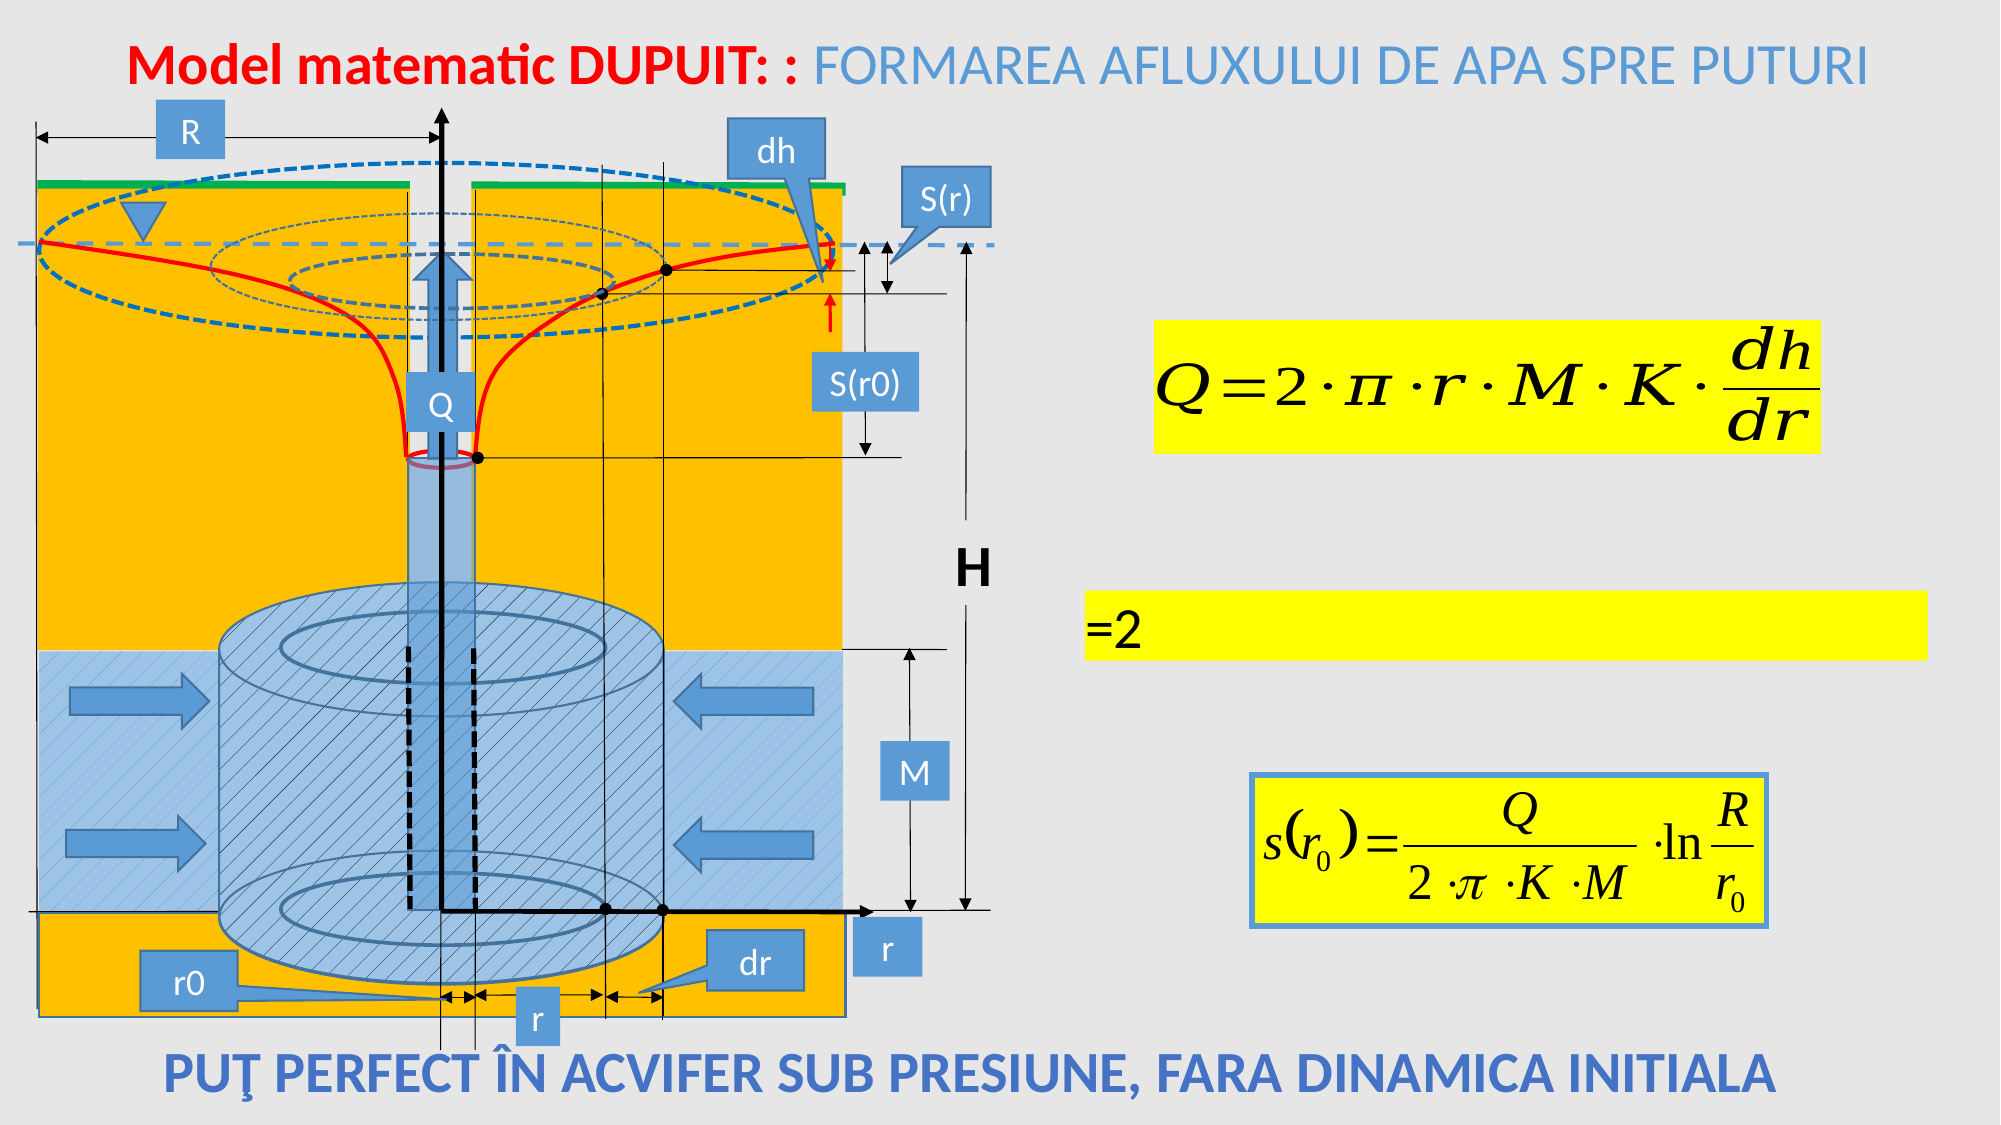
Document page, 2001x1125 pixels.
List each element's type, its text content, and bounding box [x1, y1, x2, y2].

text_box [606, 186, 663, 190]
text_box [561, 996, 602, 1018]
text_box [442, 985, 474, 997]
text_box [664, 241, 836, 293]
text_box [407, 468, 441, 910]
text_box [672, 815, 815, 875]
text_box [476, 468, 602, 601]
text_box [38, 186, 441, 190]
text_box [664, 190, 806, 241]
text_box [476, 914, 602, 946]
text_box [602, 164, 606, 293]
text_box [38, 190, 141, 242]
text_box [476, 190, 601, 228]
text_box [476, 872, 602, 909]
text_box [476, 658, 602, 869]
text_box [407, 190, 441, 241]
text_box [39, 241, 441, 468]
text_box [441, 636, 476, 911]
text_box [442, 914, 474, 947]
text_box [218, 582, 407, 910]
text_box H [967, 520, 991, 605]
text_box [476, 966, 602, 994]
text_box [817, 224, 833, 241]
text_box [38, 912, 440, 1018]
text_box S(r0) [836, 351, 864, 412]
text_box dr [638, 982, 662, 994]
text_box [41, 190, 407, 241]
text_box [476, 919, 602, 984]
text_box [732, 190, 795, 211]
text_box [445, 161, 601, 186]
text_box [602, 458, 606, 911]
text_box M [911, 741, 950, 801]
text_box [442, 946, 474, 985]
text_box [836, 246, 843, 270]
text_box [606, 294, 663, 457]
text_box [442, 190, 476, 241]
text_box [476, 996, 515, 1018]
text_box Model matematic DUPUIT: : FORMAREA AFLUXULUI DE APA SPRE PUTURI [65, 19, 1933, 105]
text_box [442, 998, 474, 1018]
text_box [606, 603, 663, 904]
text_box S(r0) [866, 351, 920, 412]
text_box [664, 294, 836, 457]
text_box [476, 582, 602, 637]
text_box [606, 229, 638, 241]
text_box [219, 850, 407, 910]
text_box [672, 671, 815, 732]
text_box [812, 190, 843, 243]
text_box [442, 241, 602, 468]
text_box dh [726, 117, 827, 186]
text_box PUŢ PERFECT ÎN ACVIFER SUB PRESIUNE, FARA DINAMICA INITIALA [31, 1026, 1909, 1112]
text_box [606, 190, 663, 241]
text_box [165, 161, 439, 186]
text_box [836, 412, 843, 457]
text_box [607, 931, 662, 996]
text_box [606, 871, 661, 909]
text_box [664, 186, 846, 190]
text_box [664, 177, 707, 186]
text_box [476, 213, 602, 241]
text_box [68, 671, 211, 731]
text_box S(r) [901, 165, 992, 243]
text_box r [852, 916, 923, 977]
text_box S(r) [889, 246, 916, 265]
text_box [663, 914, 847, 1018]
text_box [1254, 777, 1764, 924]
text_box [476, 850, 602, 899]
text_box [607, 998, 662, 1018]
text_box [602, 294, 606, 457]
text_box [606, 170, 663, 186]
text_box r [515, 995, 561, 1026]
text_box [119, 201, 168, 241]
text_box [606, 468, 663, 638]
text_box [279, 611, 407, 684]
text_box [409, 105, 472, 163]
text_box [236, 212, 407, 241]
text_box dh [787, 190, 819, 241]
text_box [280, 912, 440, 947]
text_box [665, 650, 844, 909]
text_box [65, 813, 207, 874]
text_box [607, 914, 662, 963]
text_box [606, 458, 663, 468]
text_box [606, 241, 663, 293]
text_box dr [664, 929, 806, 992]
text_box [279, 872, 407, 910]
text_box H [940, 520, 965, 605]
text_box R [155, 138, 226, 160]
text_box [836, 295, 843, 351]
text_box [218, 912, 440, 985]
text_box r0 [139, 949, 440, 1013]
text_box [38, 651, 218, 910]
text_box [664, 459, 843, 651]
text_box [836, 272, 843, 293]
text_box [408, 636, 441, 911]
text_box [442, 186, 602, 190]
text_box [664, 458, 836, 468]
text_box [38, 257, 407, 651]
text_box M [880, 741, 909, 801]
text_box [476, 611, 602, 684]
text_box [442, 468, 476, 636]
text_box R [155, 99, 226, 137]
text_box r [515, 986, 561, 994]
